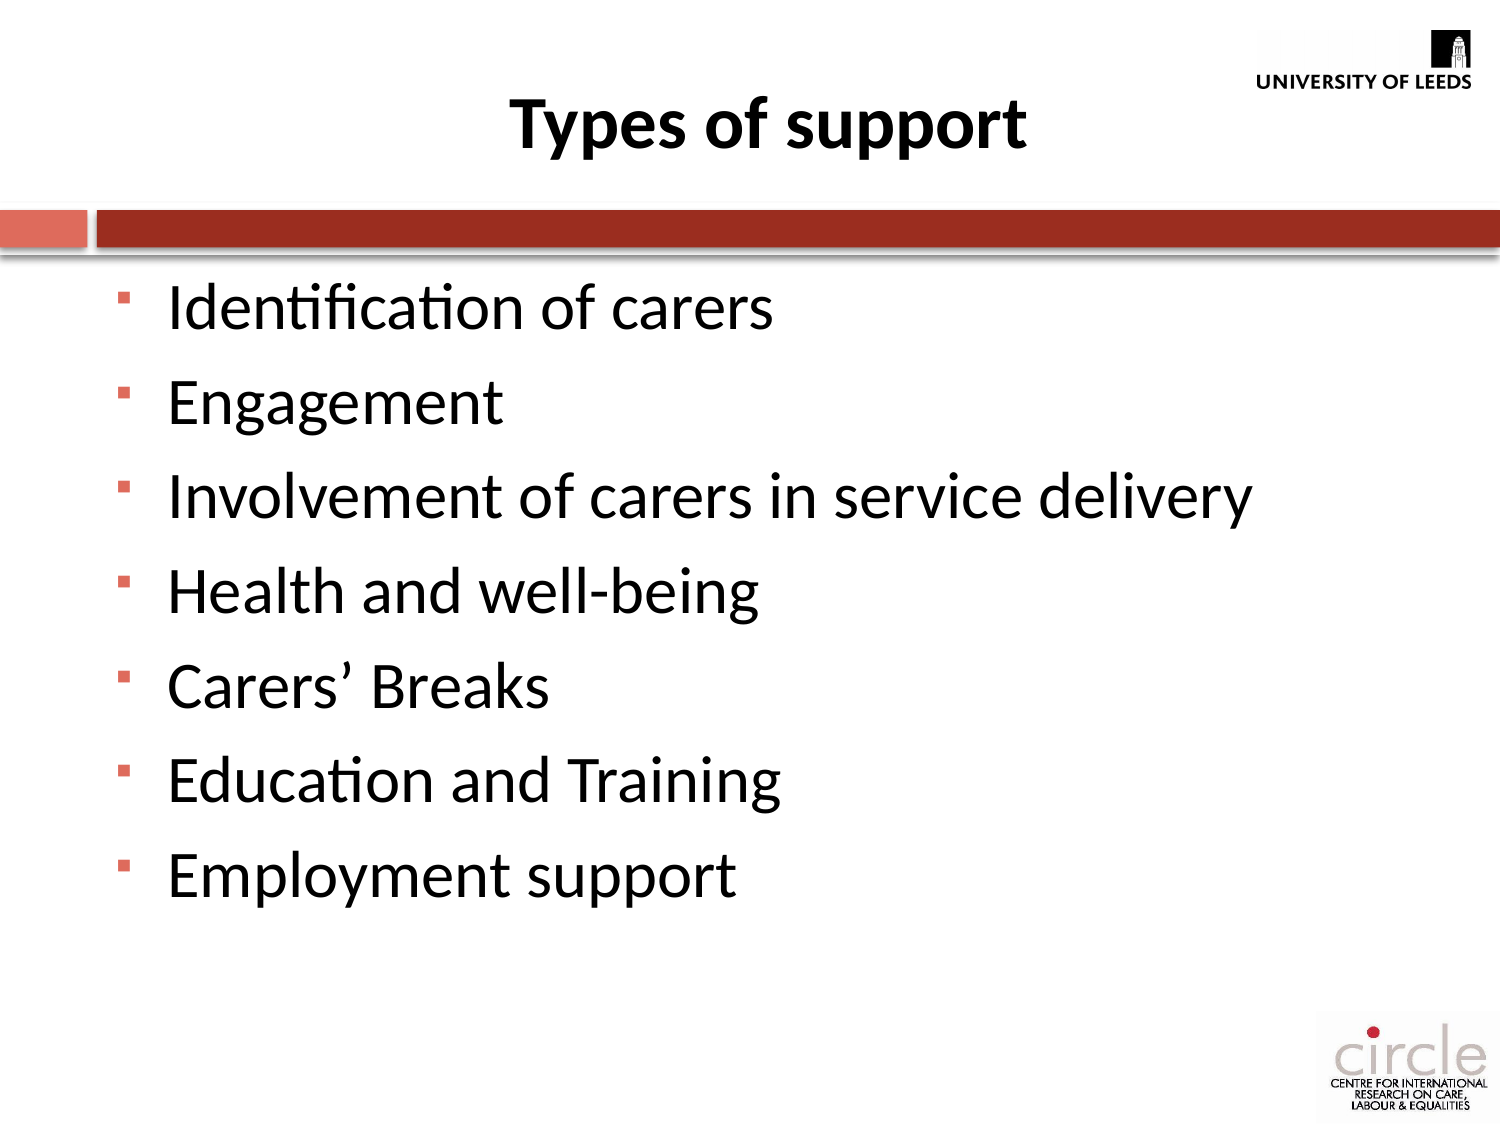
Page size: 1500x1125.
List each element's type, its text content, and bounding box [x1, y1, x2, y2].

picture [1316, 1011, 1500, 1125]
title Types of support [100, 37, 1438, 200]
slide_number [0, 208, 88, 249]
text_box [1257, 30, 1471, 89]
list Identification of carers Engagement Involvement of carers in service delivery Health and well-being Carers’ Breaks Education and Training Employment support [100, 255, 1438, 993]
